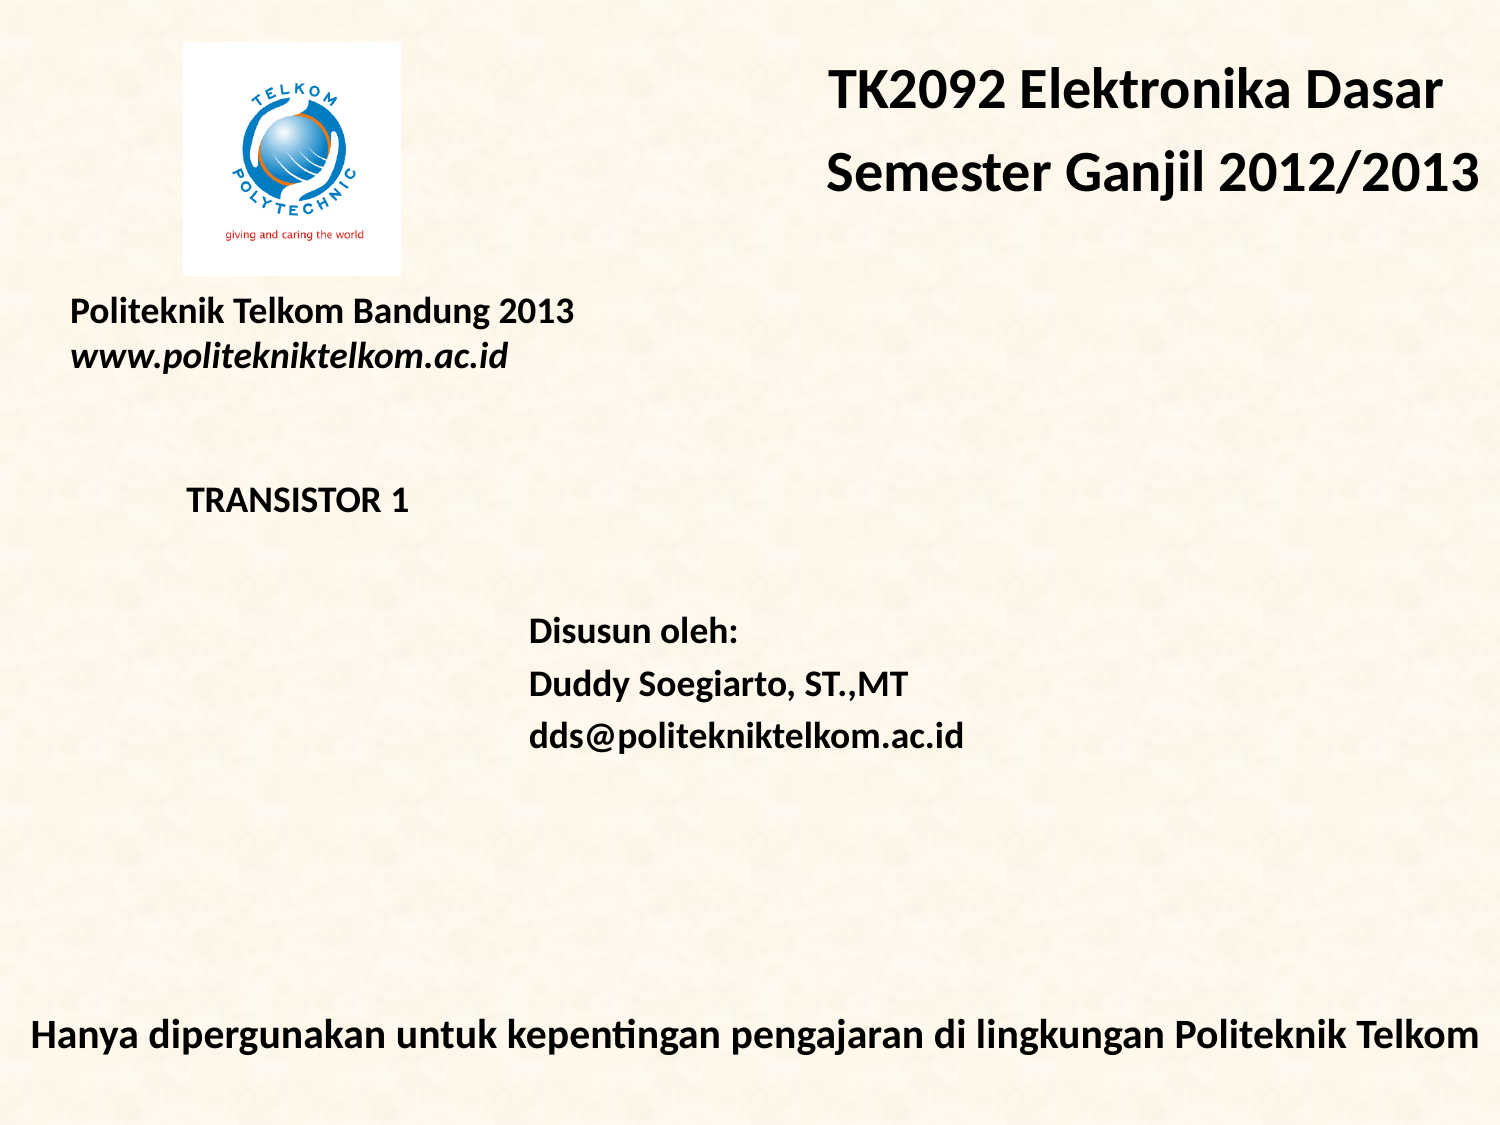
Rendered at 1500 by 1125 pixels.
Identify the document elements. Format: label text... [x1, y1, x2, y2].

title TRANSISTOR 1 [171, 468, 1500, 575]
picture [182, 42, 401, 276]
text_box TK2092 Elektronika Dasar [813, 42, 1460, 125]
text_box Hanya dipergunakan untuk kepentingan pengajaran di lingkungan Politeknik Telkom [15, 999, 1496, 1065]
text_box Politeknik Telkom Bandung 2013 www.politekniktelkom.ac.id [55, 278, 590, 384]
text_box Semester Ganjil 2012/2013 [811, 125, 1496, 211]
list Disusun oleh: Duddy Soegiarto, ST.,MT dds@politekniktelkom.ac.id [513, 597, 1247, 764]
